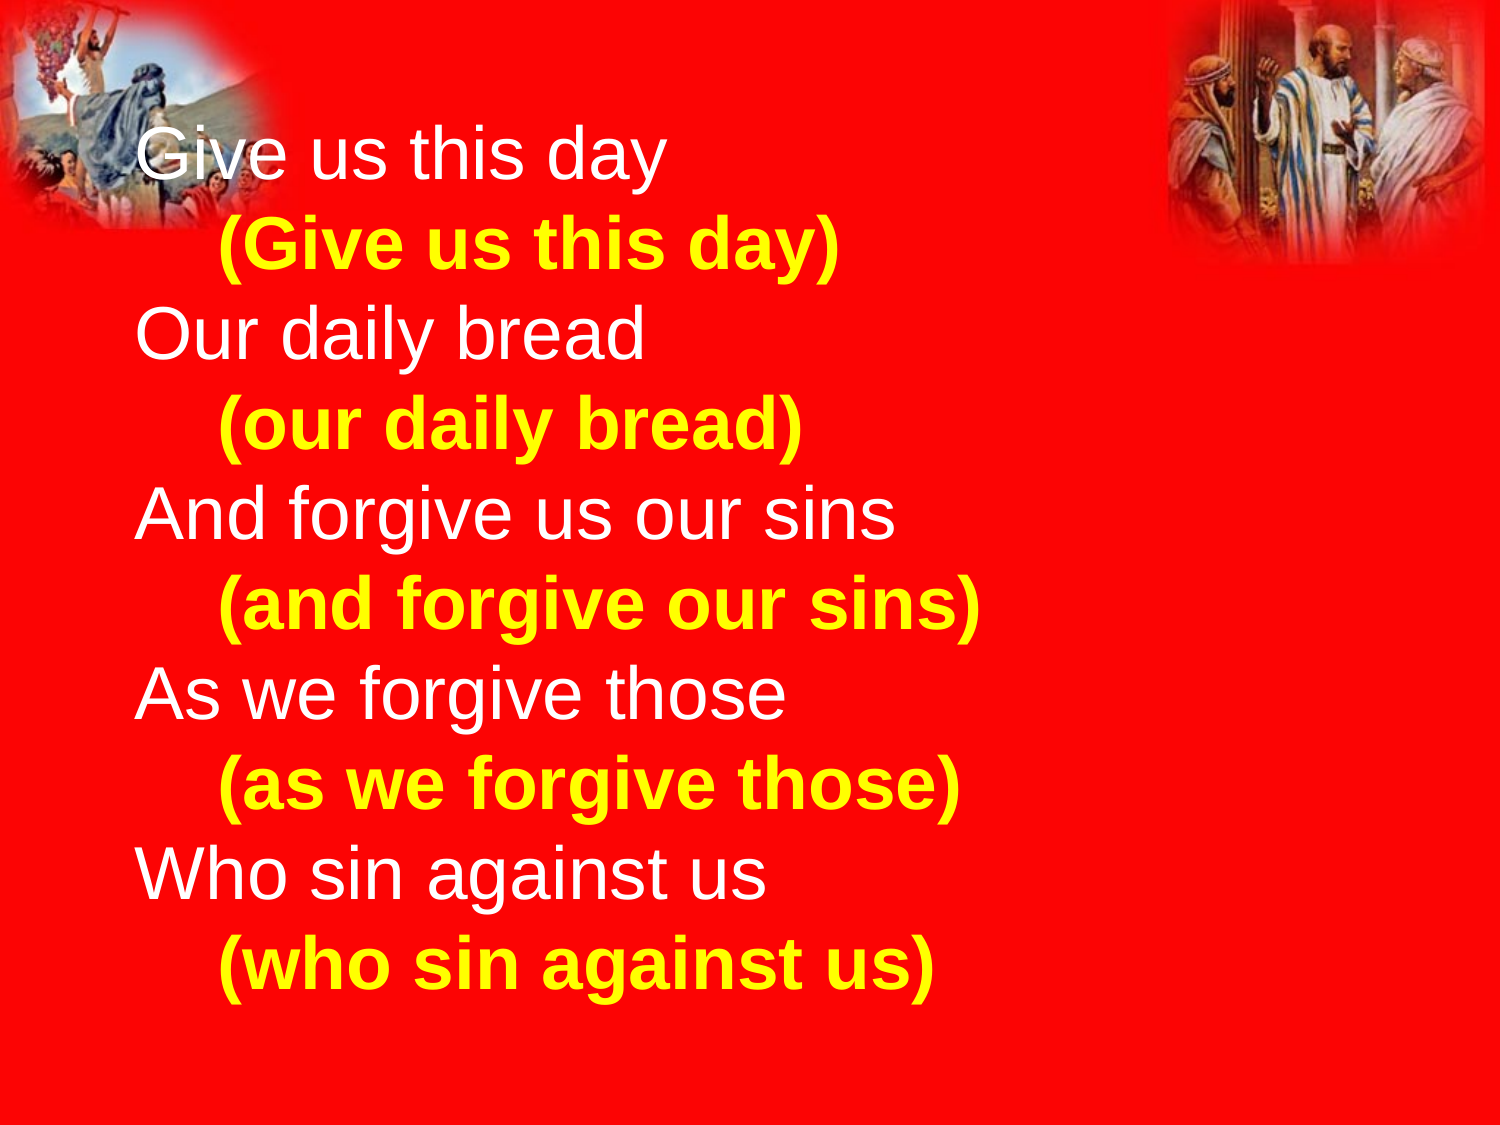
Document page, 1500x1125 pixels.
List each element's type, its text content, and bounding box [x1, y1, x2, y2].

picture [0, 0, 1500, 1125]
text_box Give us this day (Give us this day) Our daily bread (our daily bread) And forgive us our sins (and forgive our sins) As we forgive those (as we forgive those) Who sin against us (who sin against us) [119, 96, 1297, 1012]
